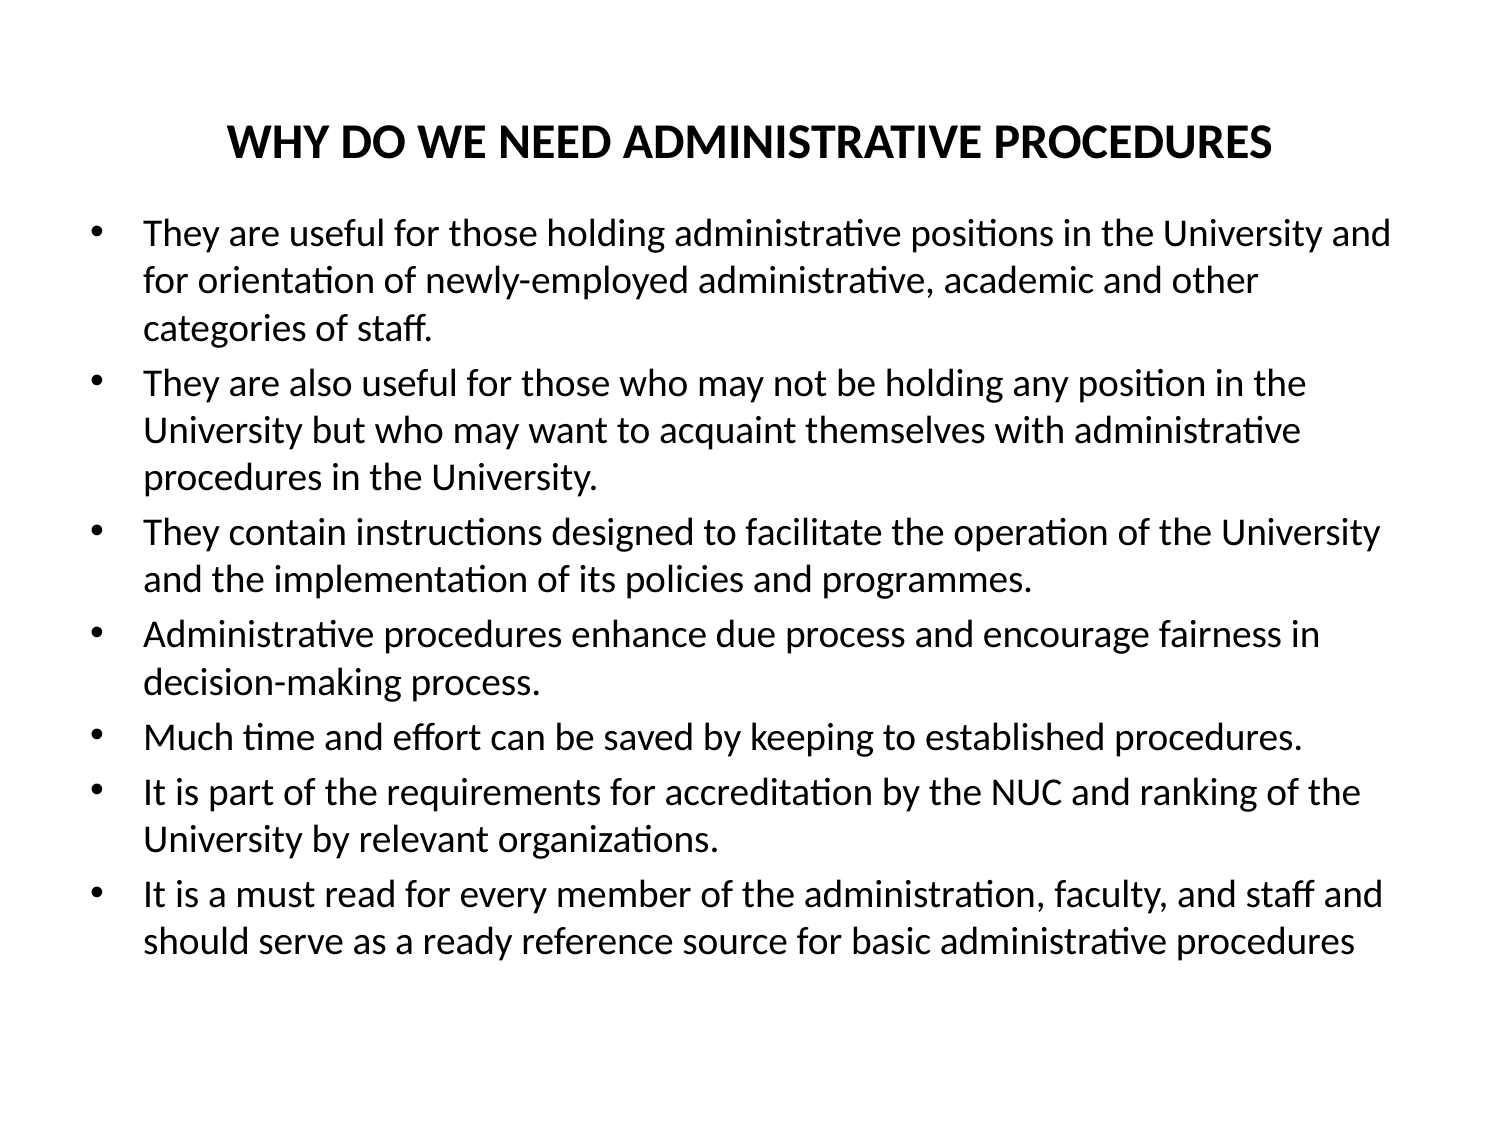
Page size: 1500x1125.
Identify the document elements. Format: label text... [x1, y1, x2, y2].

list They are useful for those holding administrative positions in the University and for orientation of newly-employed administrative, academic and other categories of staff. They are also useful for those who may not be holding any position in the University but who may want to acquaint themselves with administrative procedures in the University. They contain instructions designed to facilitate the operation of the University and the implementation of its policies and programmes. Administrative procedures enhance due process and encourage fairness in decision-making process. Much time and effort can be saved by keeping to established procedures. It is part of the requirements for accreditation by the NUC and ranking of the University by relevant organizations. It is a must read for every member of the administration, faculty, and staff and should serve as a ready reference source for basic administrative procedures [75, 200, 1425, 1005]
title WHY DO WE NEED ADMINISTRATIVE PROCEDURES [75, 45, 1425, 200]
